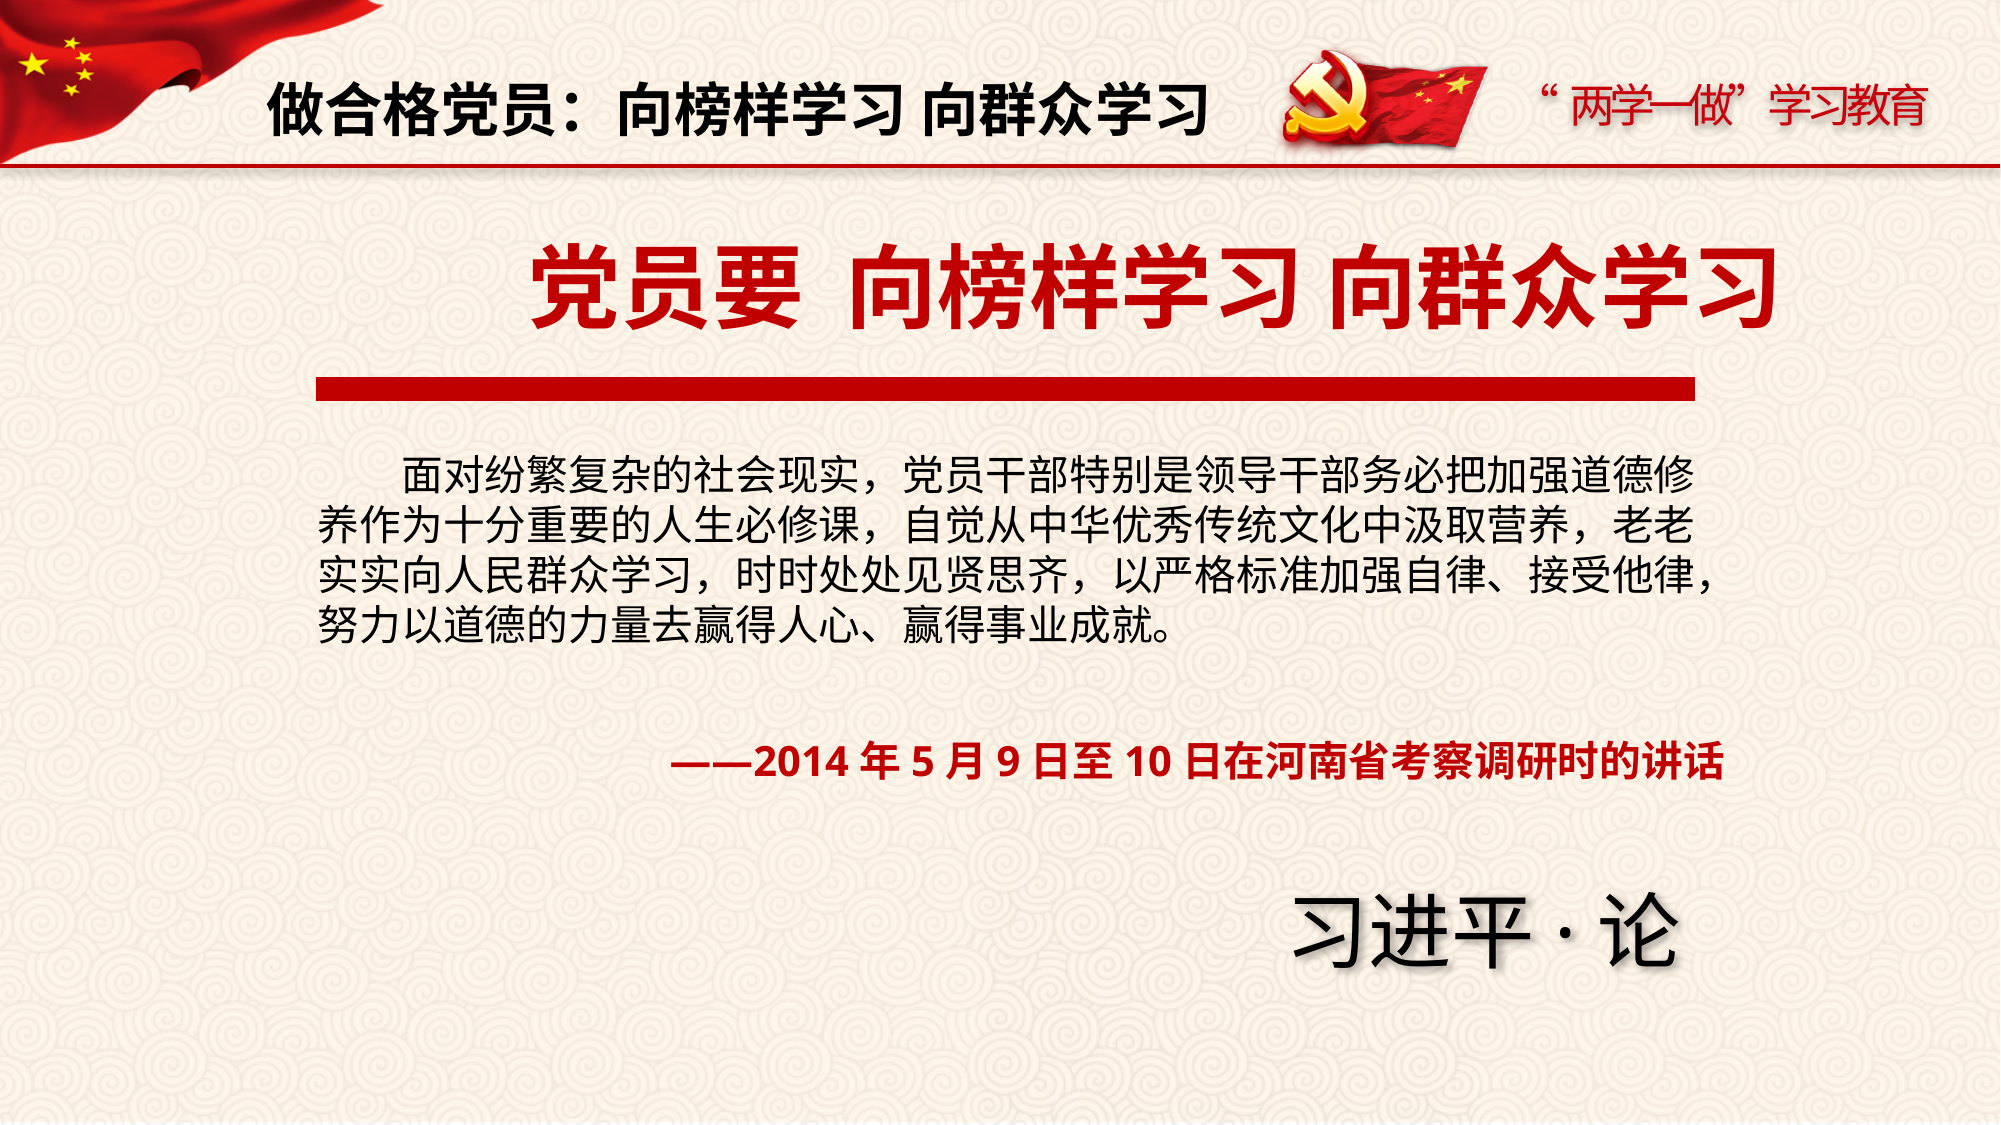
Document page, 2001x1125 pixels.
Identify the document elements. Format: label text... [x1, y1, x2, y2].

text_box ——2014年5月9日至10日在河南省考察调研时的讲话 [521, 726, 1740, 792]
text_box 面对纷繁复杂的社会现实，党员干部特别是领导干部务必把加强道德修养作为十分重要的人生必修课，自觉从中华优秀传统文化中汲取营养，老老实实向人民群众学习，时时处处见贤思齐，以严格标准加强自律、接受他律，努力以道德的力量去赢得人心、赢得事业成就。 [303, 441, 1734, 656]
picture [0, 0, 2001, 1125]
list 做合格党员：向榜样学习 向群众学习 [251, 73, 1233, 144]
text_box 党员要 向榜样学习 向群众学习 [514, 222, 1799, 348]
text_box [316, 378, 1694, 400]
text_box 习进平·论 [1270, 872, 1696, 987]
